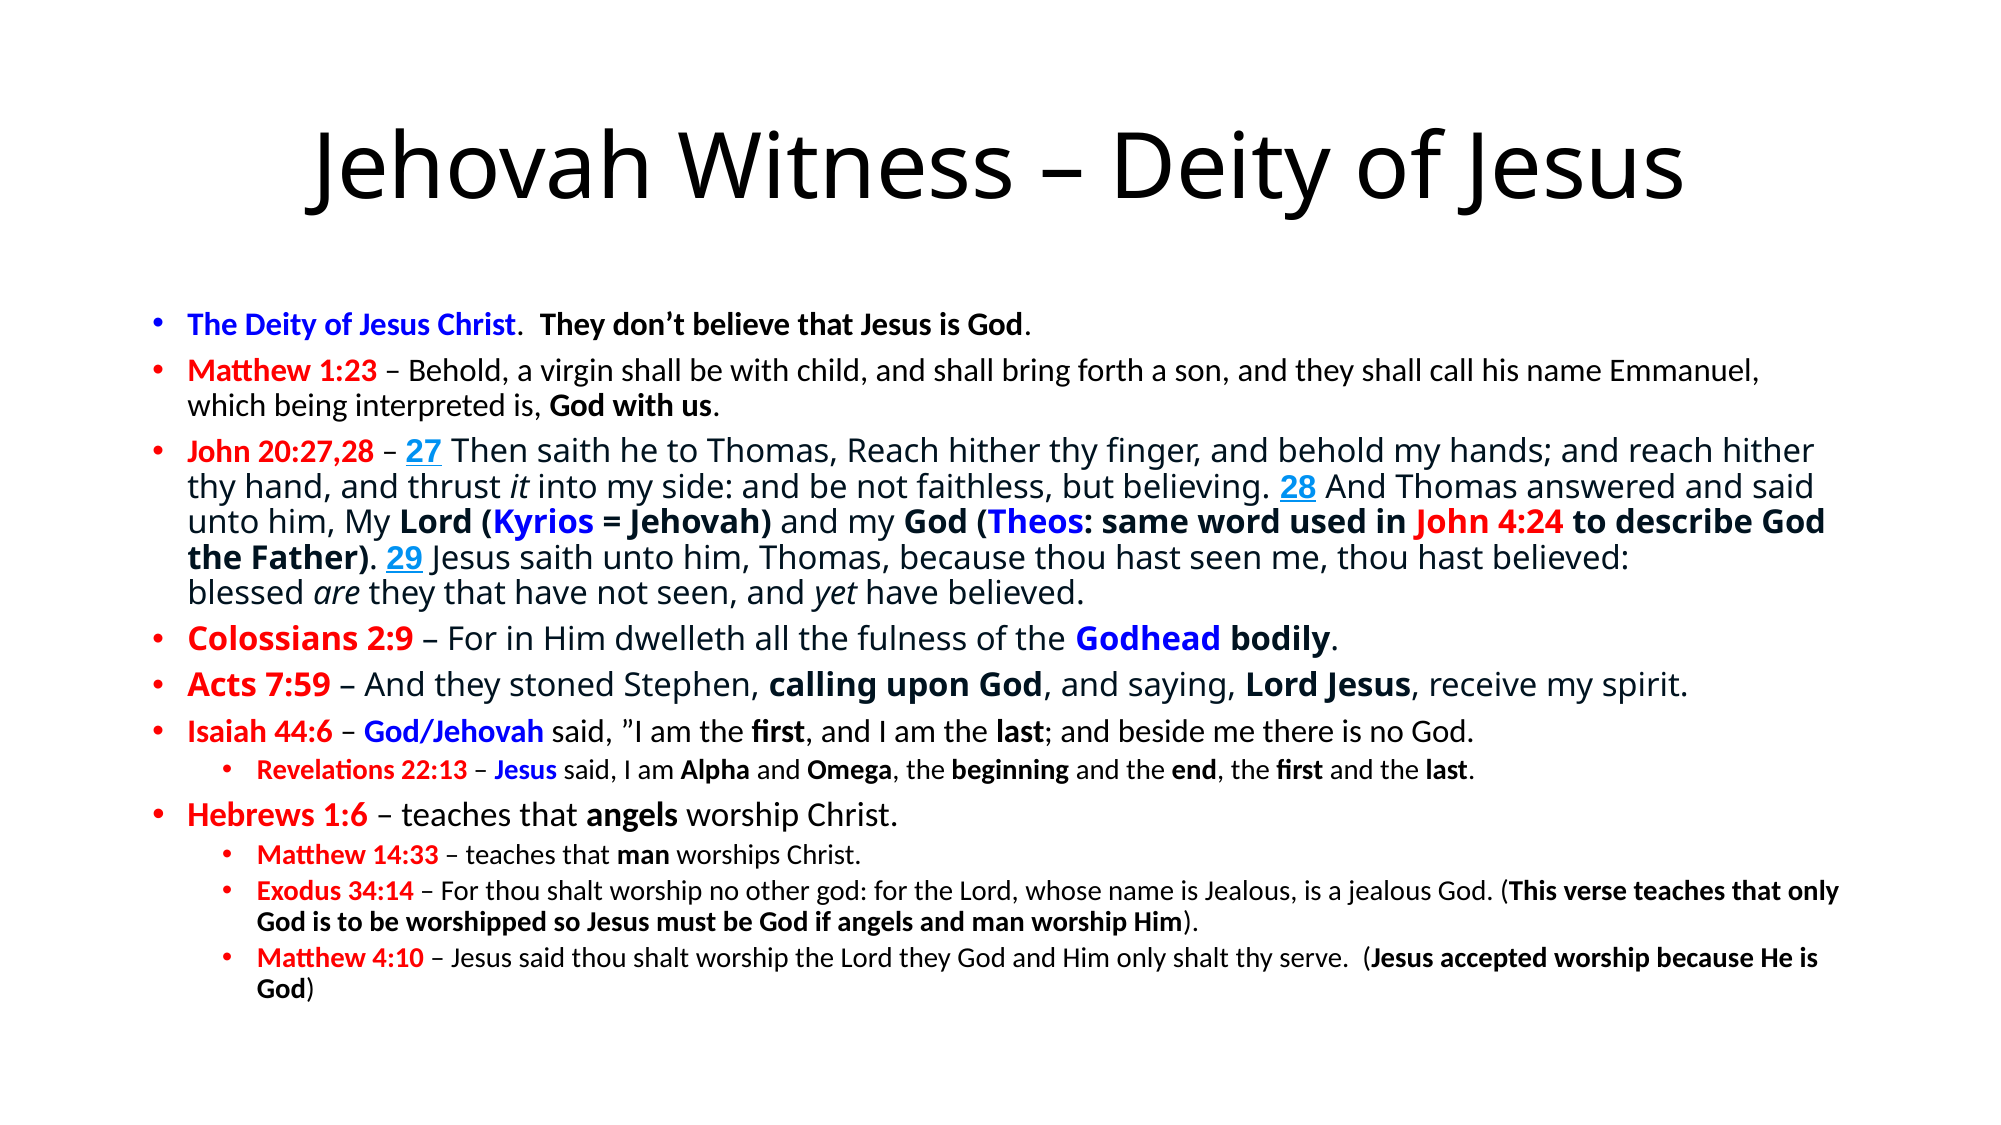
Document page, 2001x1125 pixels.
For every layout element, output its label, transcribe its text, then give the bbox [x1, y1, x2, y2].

title Jehovah Witness – Deity of Jesus [137, 59, 1863, 278]
list The Deity of Jesus Christ. They don’t believe that Jesus is God. Matthew 1:23 – Behold, a virgin shall be with child, and shall bring forth a son, and they shall call his name Emmanuel, which being interpreted is, God with us. John 20:27,28 – 27 Then saith he to Thomas, Reach hither thy finger, and behold my hands; and reach hither thy hand, and thrust it into my side: and be not faithless, but believing. 28 And Thomas answered and said unto him, My Lord (Kyrios = Jehovah) and my God (Theos: same word used in John 4:24 to describe God the Father). 29 Jesus saith unto him, Thomas, because thou hast seen me, thou hast believed: blessed are they that have not seen, and yet have believed. Colossians 2:9 – For in Him dwelleth all the fulness of the Godhead bodily. Acts 7:59 – And they stoned Stephen, calling upon God, and saying, Lord Jesus, receive my spirit. Isaiah 44:6 – God/Jehovah said, ”I am the first, and I am the last; and beside me there is no God. Revelations 22:13 – Jesus said, I am Alpha and Omega, the beginning and the end, the first and the last. Hebrews 1:6 – teaches that angels worship Christ. Matthew 14:33 – teaches that man worships Christ. Exodus 34:14 – For thou shalt worship no other god: for the Lord, whose name is Jealous, is a jealous God. (This verse teaches that only God is to be worshipped so Jesus must be God if angels and man worship Him). Matthew 4:10 – Jesus said thou shalt worship the Lord they God and Him only shalt thy serve. (Jesus accepted worship because He is God) [137, 299, 1863, 1014]
